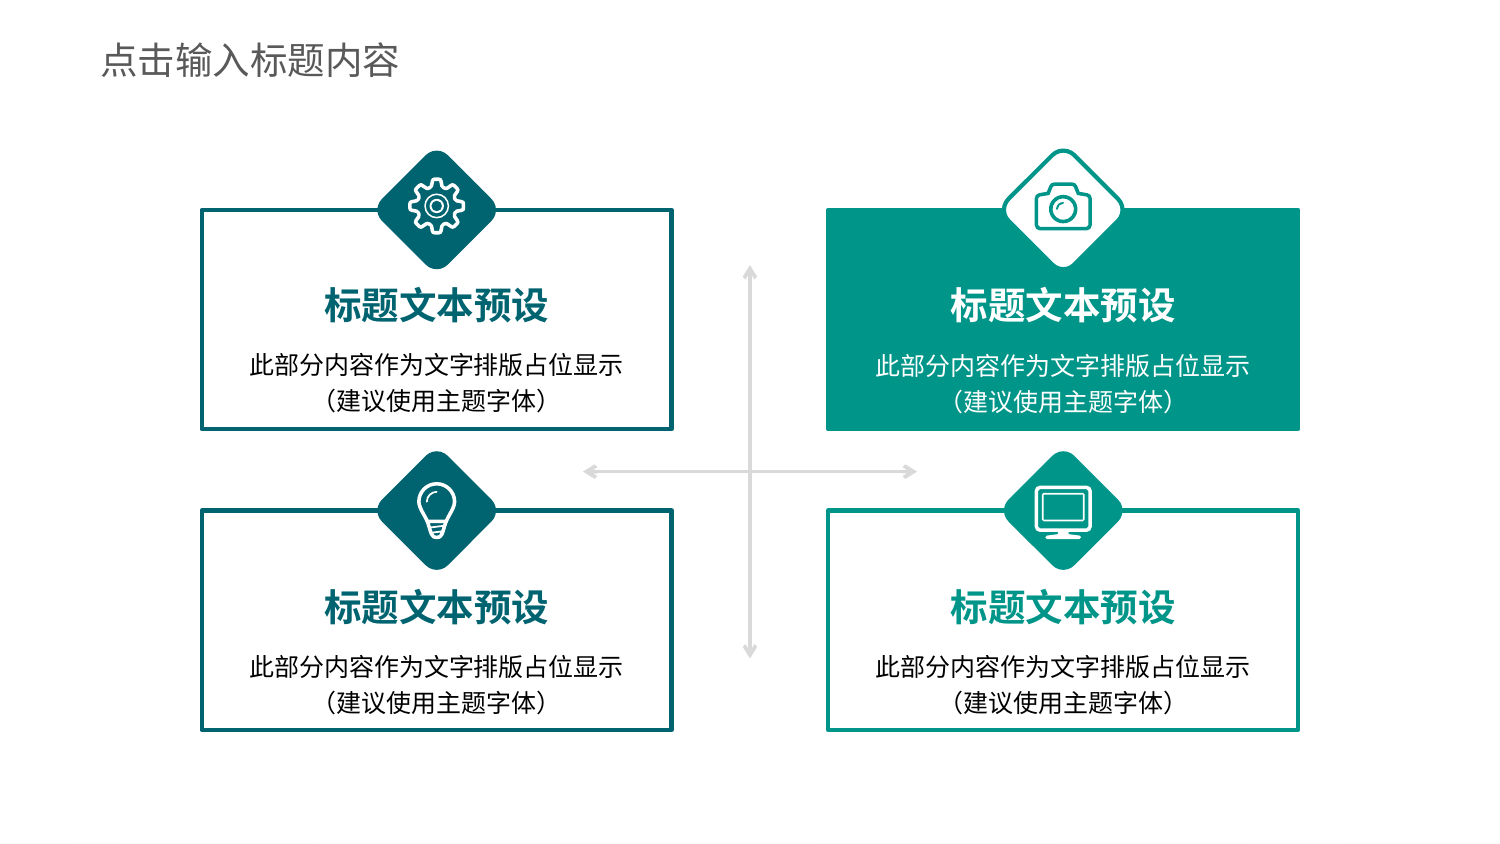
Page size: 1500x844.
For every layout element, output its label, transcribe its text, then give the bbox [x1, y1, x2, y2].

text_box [827, 163, 1299, 430]
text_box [201, 463, 672, 731]
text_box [201, 163, 672, 430]
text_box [582, 264, 918, 659]
text_box 点击输入标题内容 [100, 28, 450, 91]
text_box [827, 463, 1299, 731]
